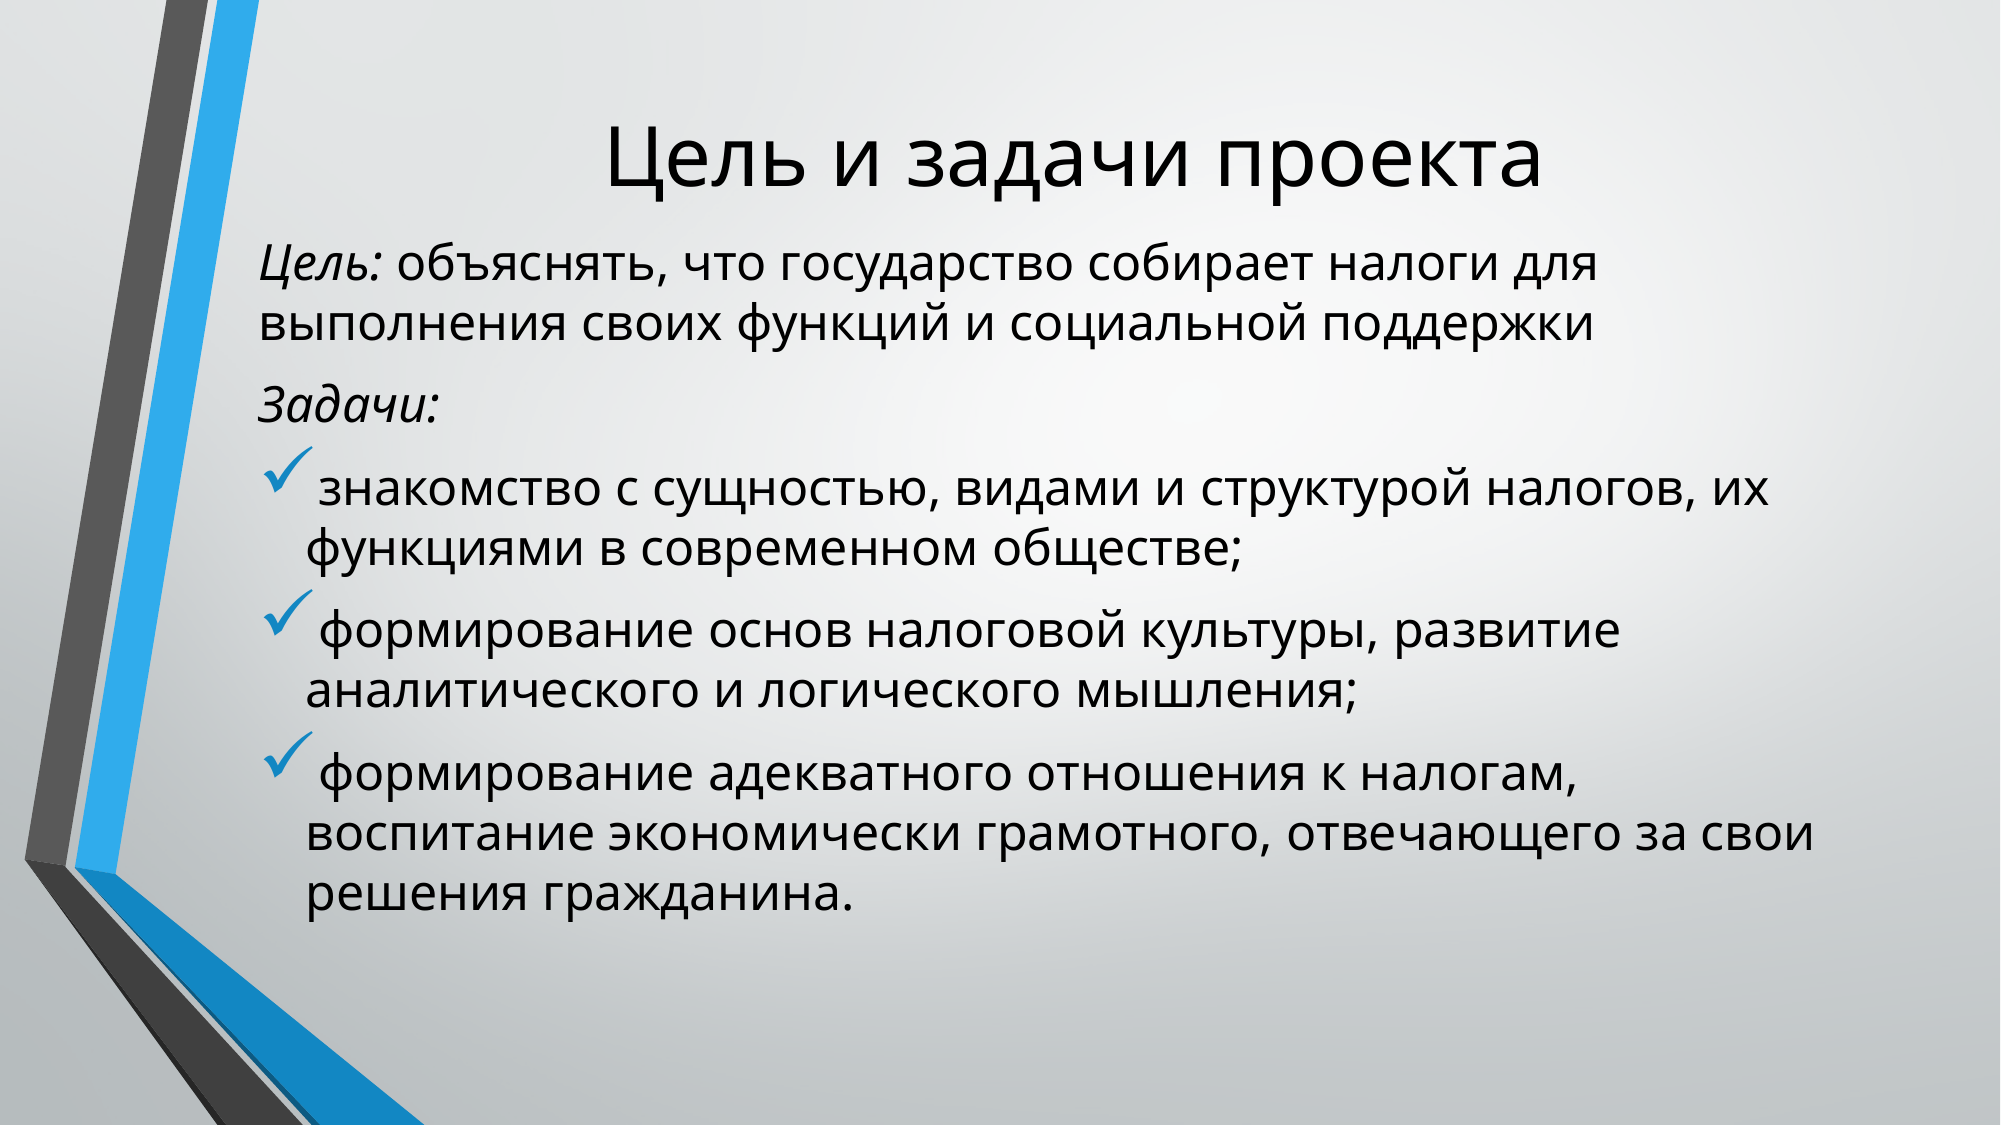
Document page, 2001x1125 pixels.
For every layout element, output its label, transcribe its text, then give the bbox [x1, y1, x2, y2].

list Цель: объяснять, что государство собирает налоги для выполнения своих функций и социальной поддержки Задачи: знакомство с сущностью, видами и структурой налогов, их функциями в современном обществе; формирование основ налоговой культуры, развитие аналитического и логического мышления; формирование адекватного отношения к налогам, воспитание экономически грамотного, отвечающего за свои решения гражданина. [243, 200, 1887, 950]
title Цель и задачи проекта [252, 9, 1897, 297]
